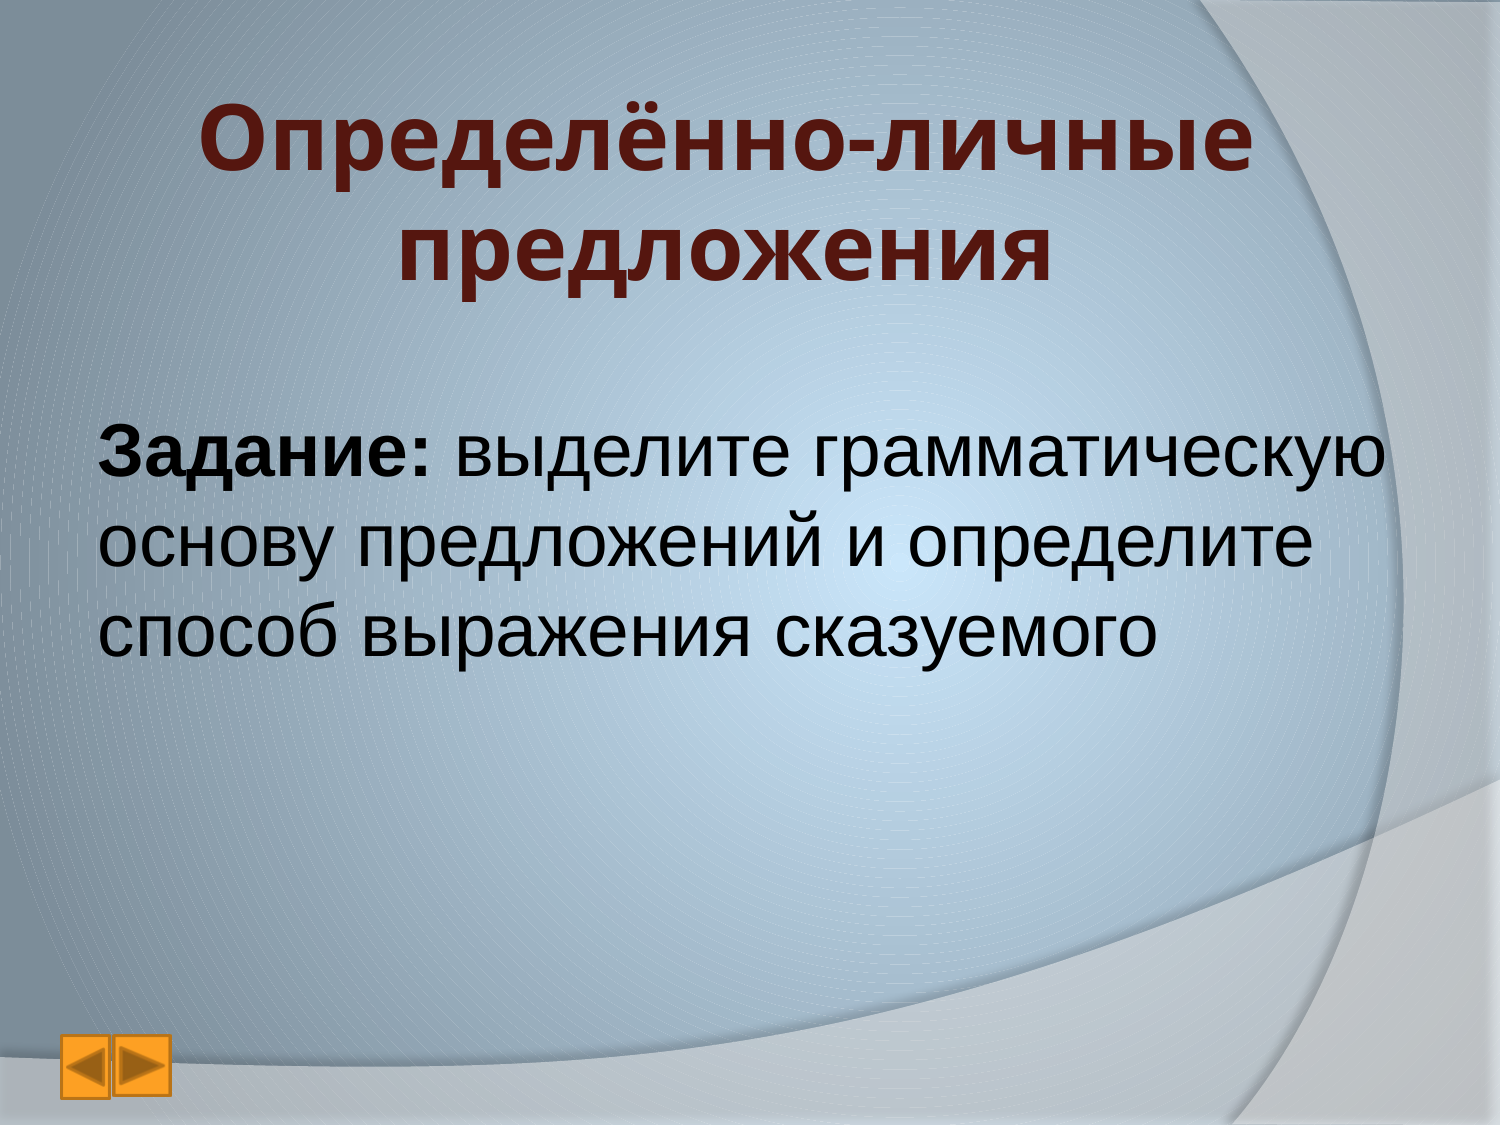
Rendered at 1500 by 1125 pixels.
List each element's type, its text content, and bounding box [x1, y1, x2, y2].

list Задание: выделите грамматическую основу предложений и определите способ выражения сказуемого [76, 278, 1412, 1047]
title Определённо-личные предложения [17, 101, 1436, 386]
picture [120, 1034, 172, 1098]
picture [60, 1034, 111, 1100]
